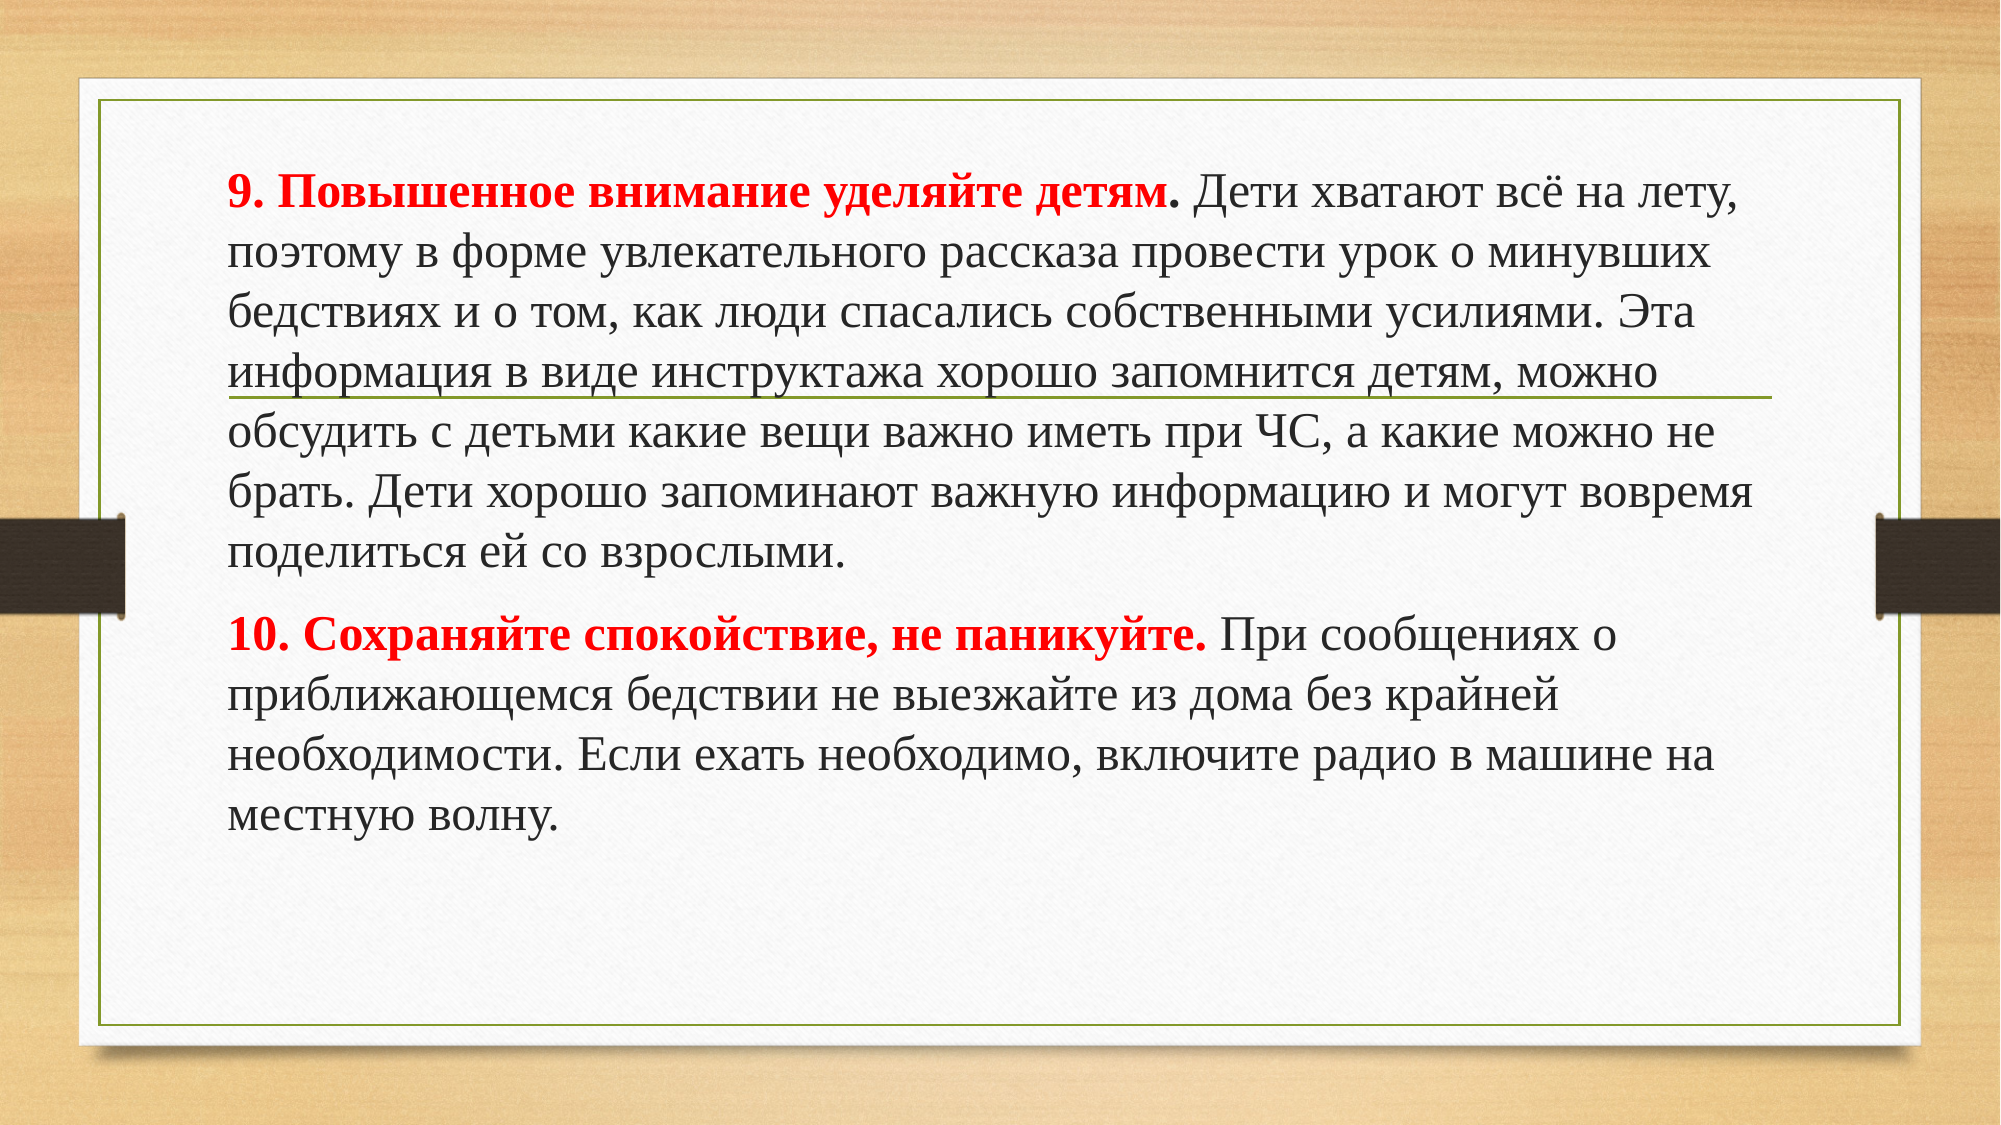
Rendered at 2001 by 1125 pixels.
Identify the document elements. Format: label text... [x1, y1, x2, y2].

picture [0, 0, 2001, 1125]
list 9. Повышенное внимание уделяйте детям. Дети хватают всё на лету, поэтому в форме увлекательного рассказа провести урок о минувших бедствиях и о том, как люди спасались собственными усилиями. Эта информация в виде инструктажа хорошо запомнится детям, можно обсудить с детьми какие вещи важно иметь при ЧС, а какие можно не брать. Дети хорошо запоминают важную информацию и могут вовремя поделиться ей со взрослыми. 10. Сохраняйте спокойствие, не паникуйте. При сообщениях о приближающемся бедствии не выезжайте из дома без крайней необходимости. Если ехать необходимо, включите радио в машине на местную волну. [212, 149, 1788, 964]
